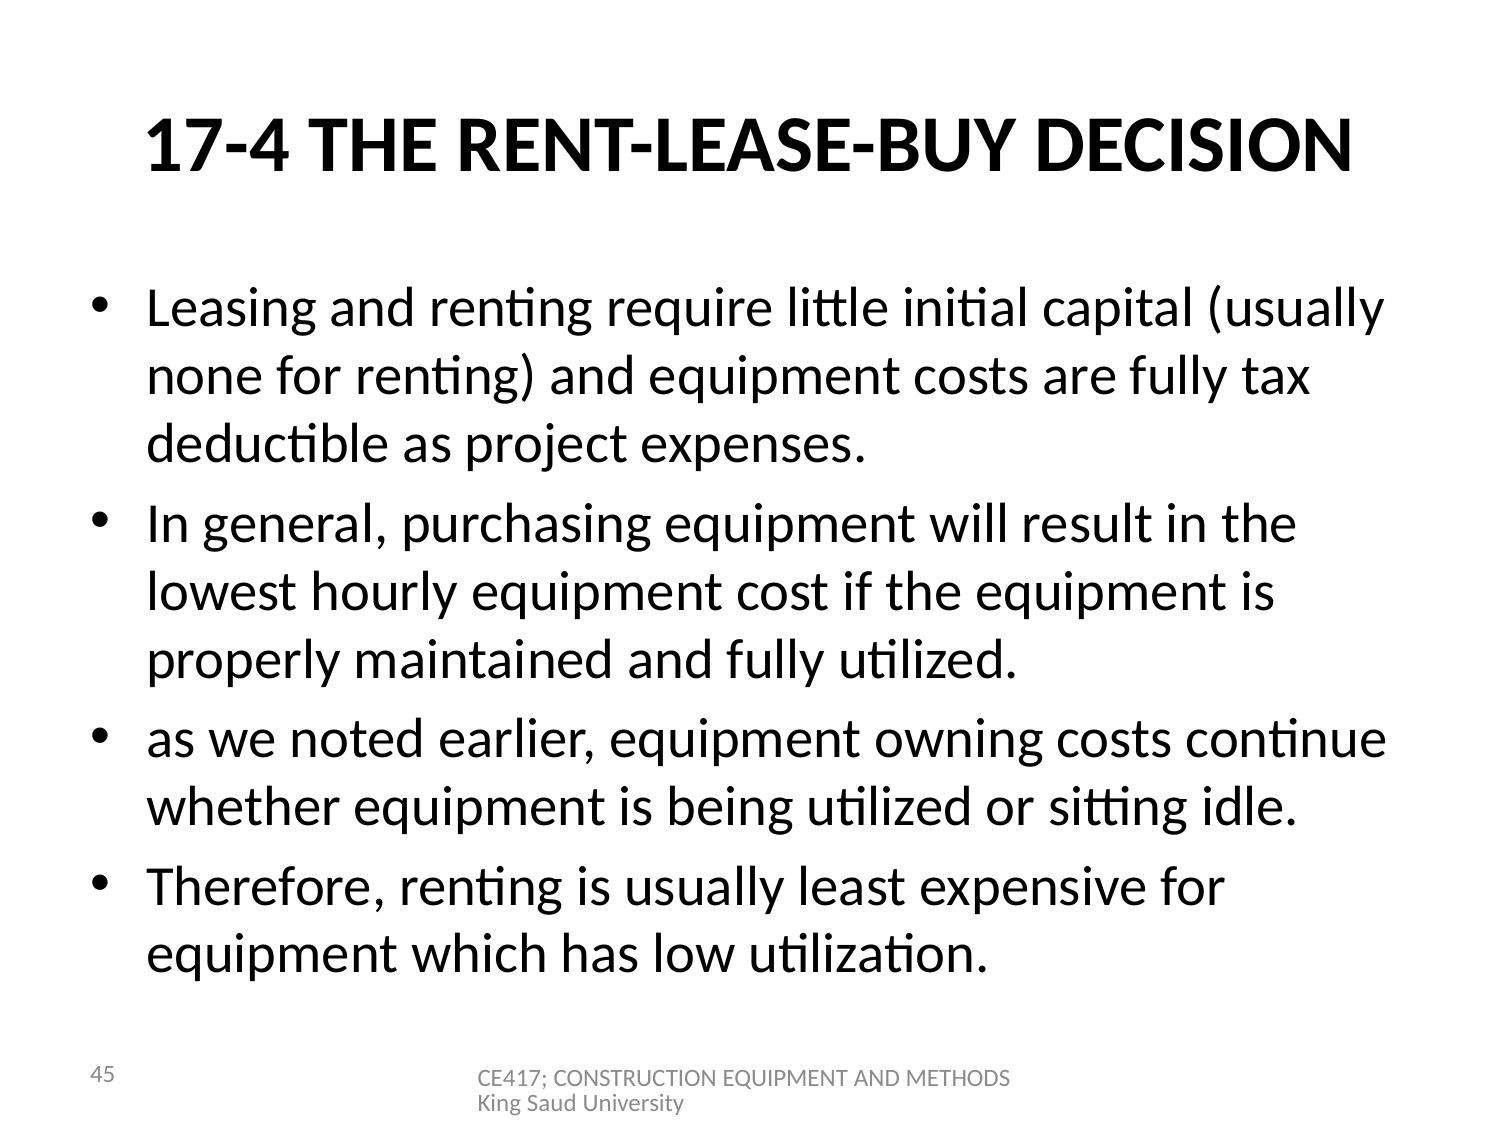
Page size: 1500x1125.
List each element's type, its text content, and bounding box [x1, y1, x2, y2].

slide_number 45 [75, 1042, 425, 1103]
title 17-4 THE RENT-LEASE-BUY DECISION [75, 45, 1425, 233]
footer CE417; CONSTRUCTION EQUIPMENT AND METHODS King Saud University [462, 1050, 1038, 1103]
list Leasing and renting require little initial capital (usually none for renting) and equipment costs are fully tax deductible as project expenses. In general, purchasing equipment will result in the lowest hourly equipment cost if the equipment is properly maintained and fully utilized. as we noted earlier, equipment owning costs continue whether equipment is being utilized or sitting idle. Therefore, renting is usually least expensive for equipment which has low utilization. [75, 262, 1425, 1005]
